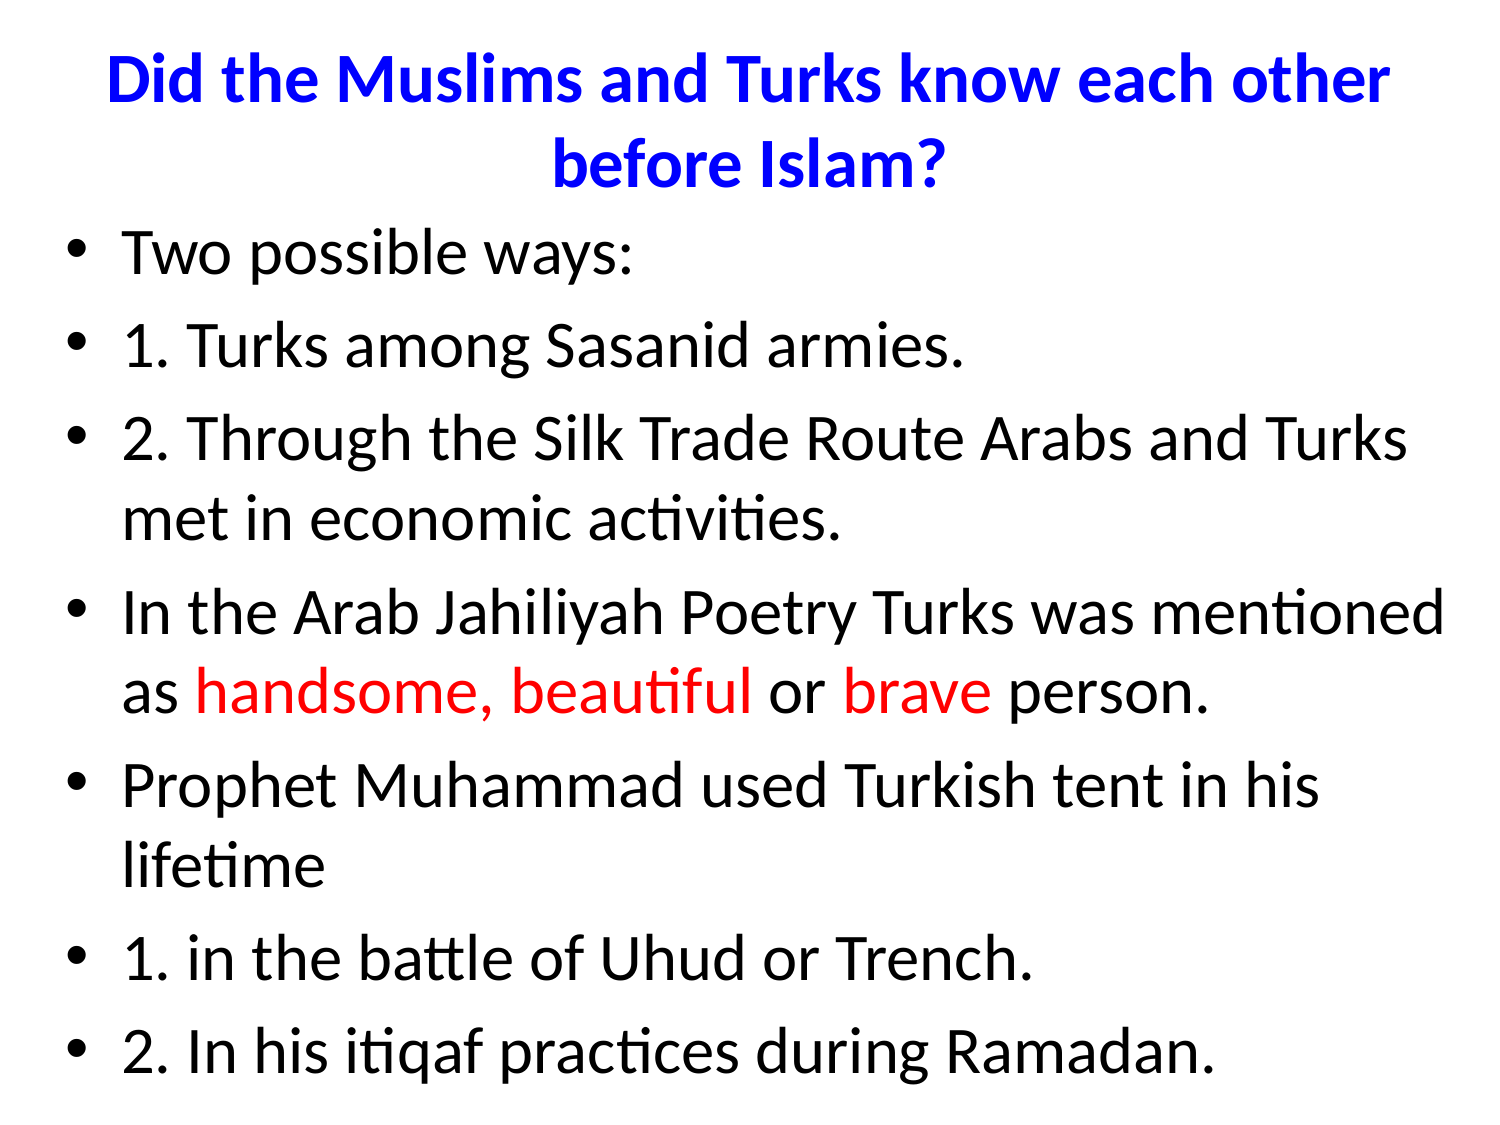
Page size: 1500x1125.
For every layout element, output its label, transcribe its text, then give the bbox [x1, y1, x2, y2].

list Two possible ways: 1. Turks among Sasanid armies. 2. Through the Silk Trade Route Arabs and Turks met in economic activities. In the Arab Jahiliyah Poetry Turks was mentioned as handsome, beautiful or brave person. Prophet Muhammad used Turkish tent in his lifetime 1. in the battle of Uhud or Trench. 2. In his itiqaf practices during Ramadan. [50, 200, 1475, 1125]
title Did the Muslims and Turks know each other before Islam? [37, 45, 1463, 188]
